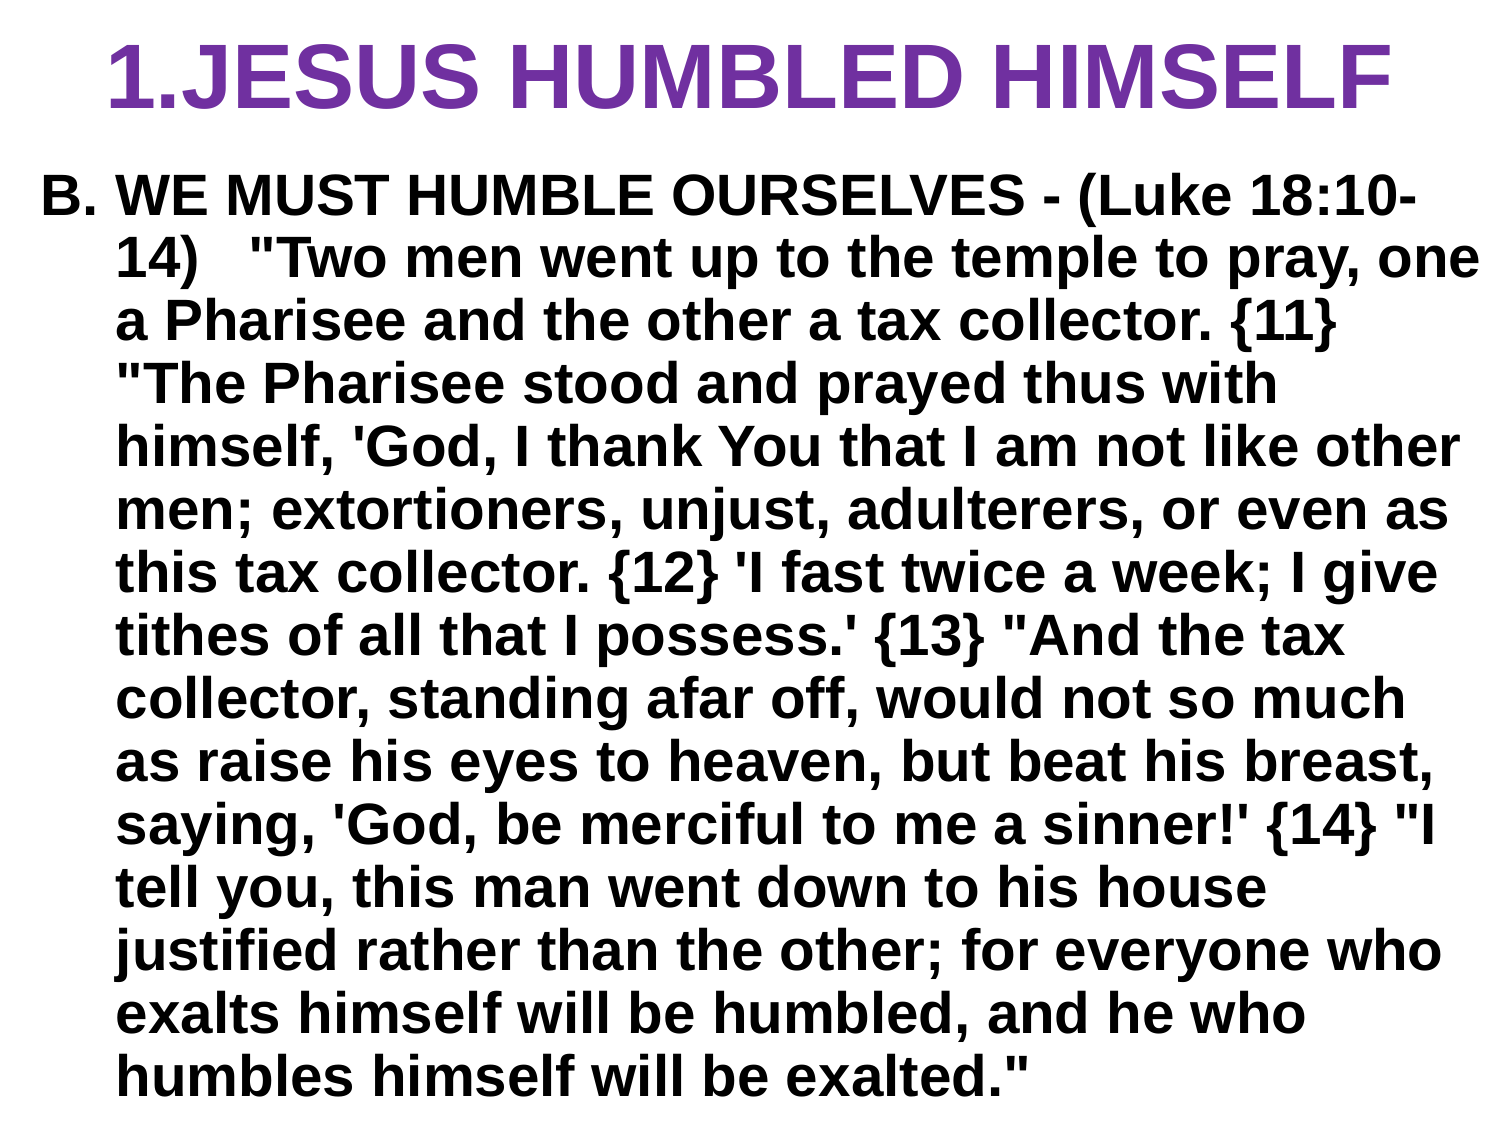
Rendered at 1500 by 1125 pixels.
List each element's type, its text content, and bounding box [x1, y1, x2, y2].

list WE MUST HUMBLE OURSELVES - (Luke 18:10-14) "Two men went up to the temple to pray, one a Pharisee and the other a tax collector. {11} "The Pharisee stood and prayed thus with himself, 'God, I thank You that I am not like other men; extortioners, unjust, adulterers, or even as this tax collector. {12} 'I fast twice a week; I give tithes of all that I possess.' {13} "And the tax collector, standing afar off, would not so much as raise his eyes to heaven, but beat his breast, saying, 'God, be merciful to me a sinner!' {14} "I tell you, this man went down to his house justified rather than the other; for everyone who exalts himself will be humbled, and he who humbles himself will be exalted." [25, 157, 1500, 1125]
title JESUS HUMBLED HIMSELF [0, 0, 1500, 158]
